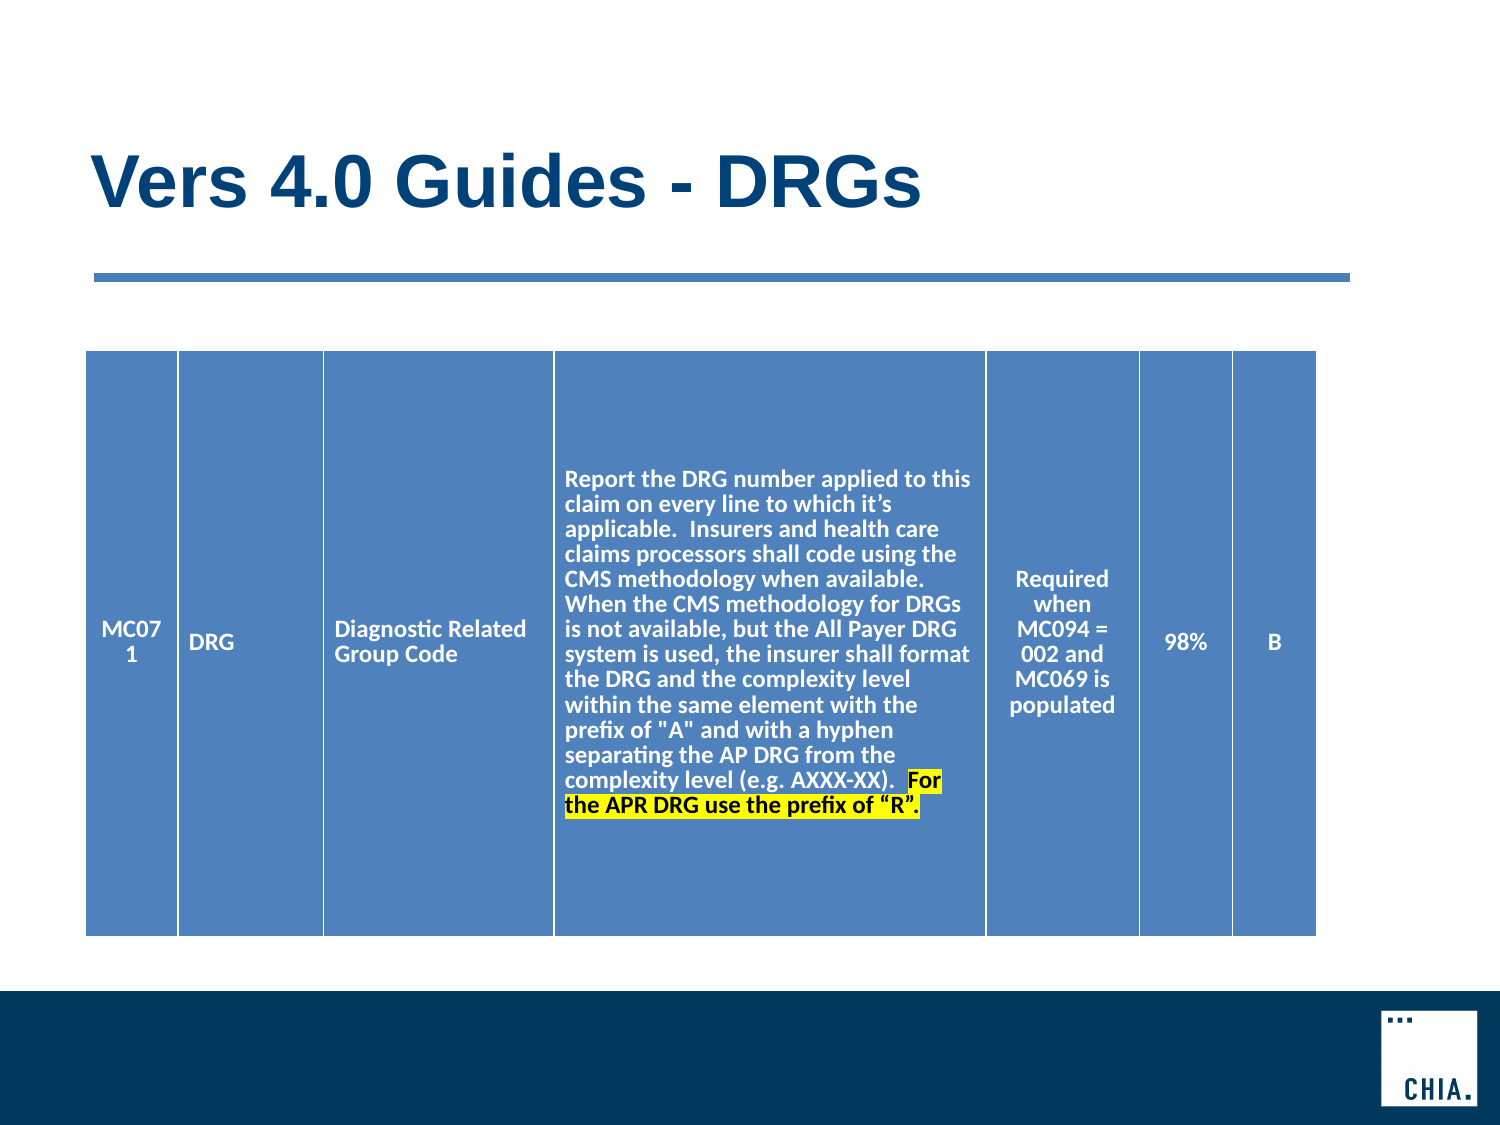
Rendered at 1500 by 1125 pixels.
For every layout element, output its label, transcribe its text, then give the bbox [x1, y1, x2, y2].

table_header DRG [179, 425, 323, 936]
table_header MC071 [86, 425, 177, 936]
picture [0, 991, 1500, 1125]
title Vers 4.0 Guides - DRGs [75, 93, 1351, 261]
table_header Report the DRG number applied to this claim on every line to which it’s applicable. Insurers and health care claims processors shall code using the CMS methodology when available. When the CMS methodology for DRGs is not available, but the All Payer DRG system is used, the insurer shall format the DRG and the complexity level within the same element with the prefix of "A" and with a hyphen separating the AP DRG from the complexity level (e.g. AXXX-XX). For the APR DRG use the prefix of “R”. [555, 425, 985, 936]
table_header B [1233, 425, 1316, 936]
table_header 98% [1140, 425, 1232, 936]
text_box [85, 349, 1500, 425]
table_header Required when MC094 = 002 and MC069 is populated [987, 425, 1139, 936]
table_header Diagnostic Related Group Code [324, 425, 553, 936]
